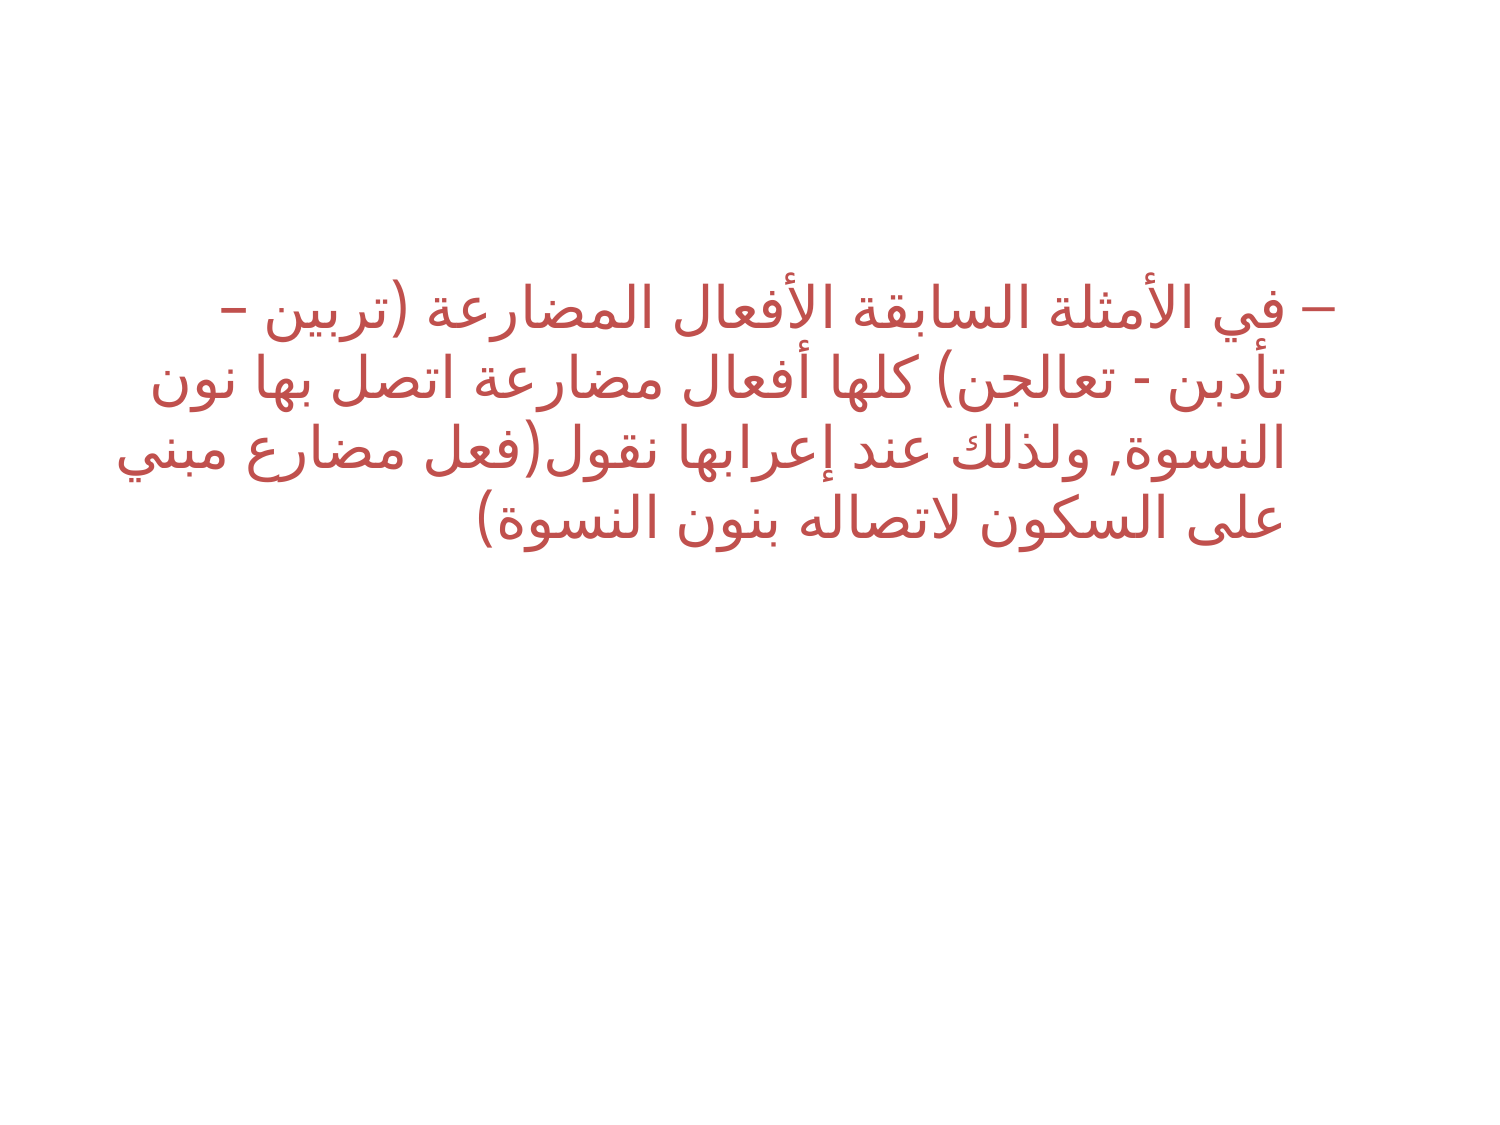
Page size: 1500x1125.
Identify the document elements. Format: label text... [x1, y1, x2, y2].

list في الأمثلة السابقة الأفعال المضارعة (تربين – تأدبن - تعالجن) كلها أفعال مضارعة اتصل بها نون النسوة, ولذلك عند إعرابها نقول(فعل مضارع مبني على السكون لاتصاله بنون النسوة) [75, 262, 1425, 1005]
